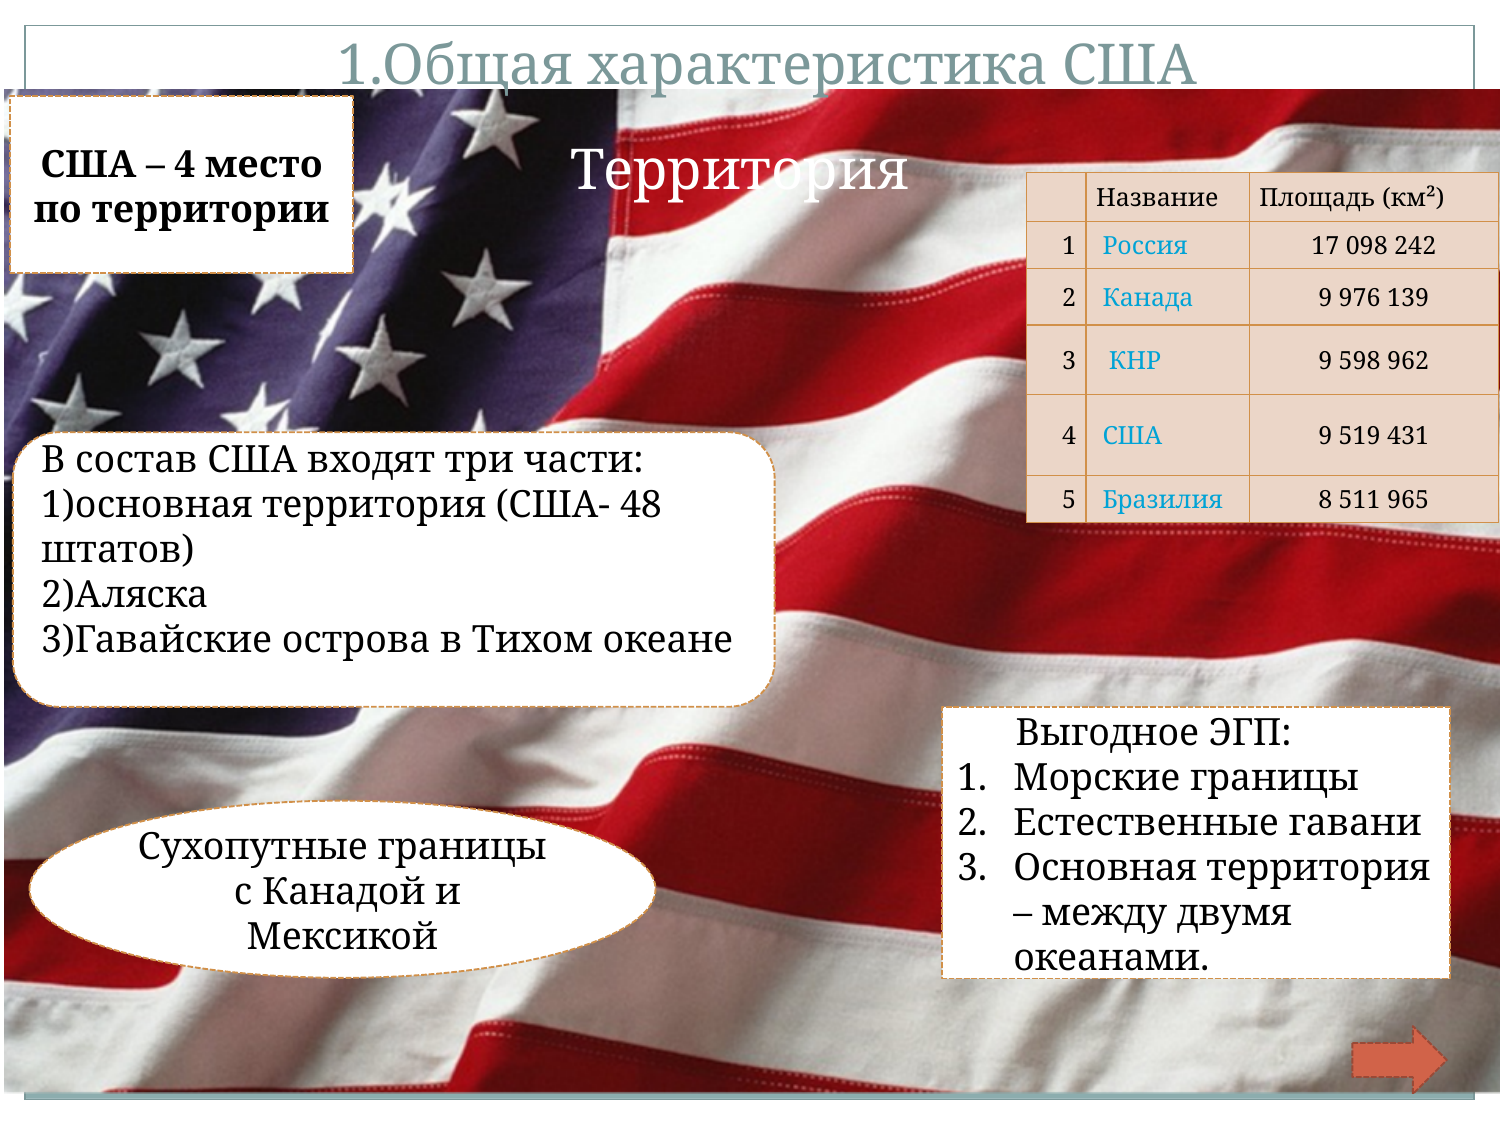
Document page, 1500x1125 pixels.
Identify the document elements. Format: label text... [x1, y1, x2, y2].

picture [4, 89, 1500, 1095]
title 1.Общая характеристика США [299, 19, 1237, 87]
